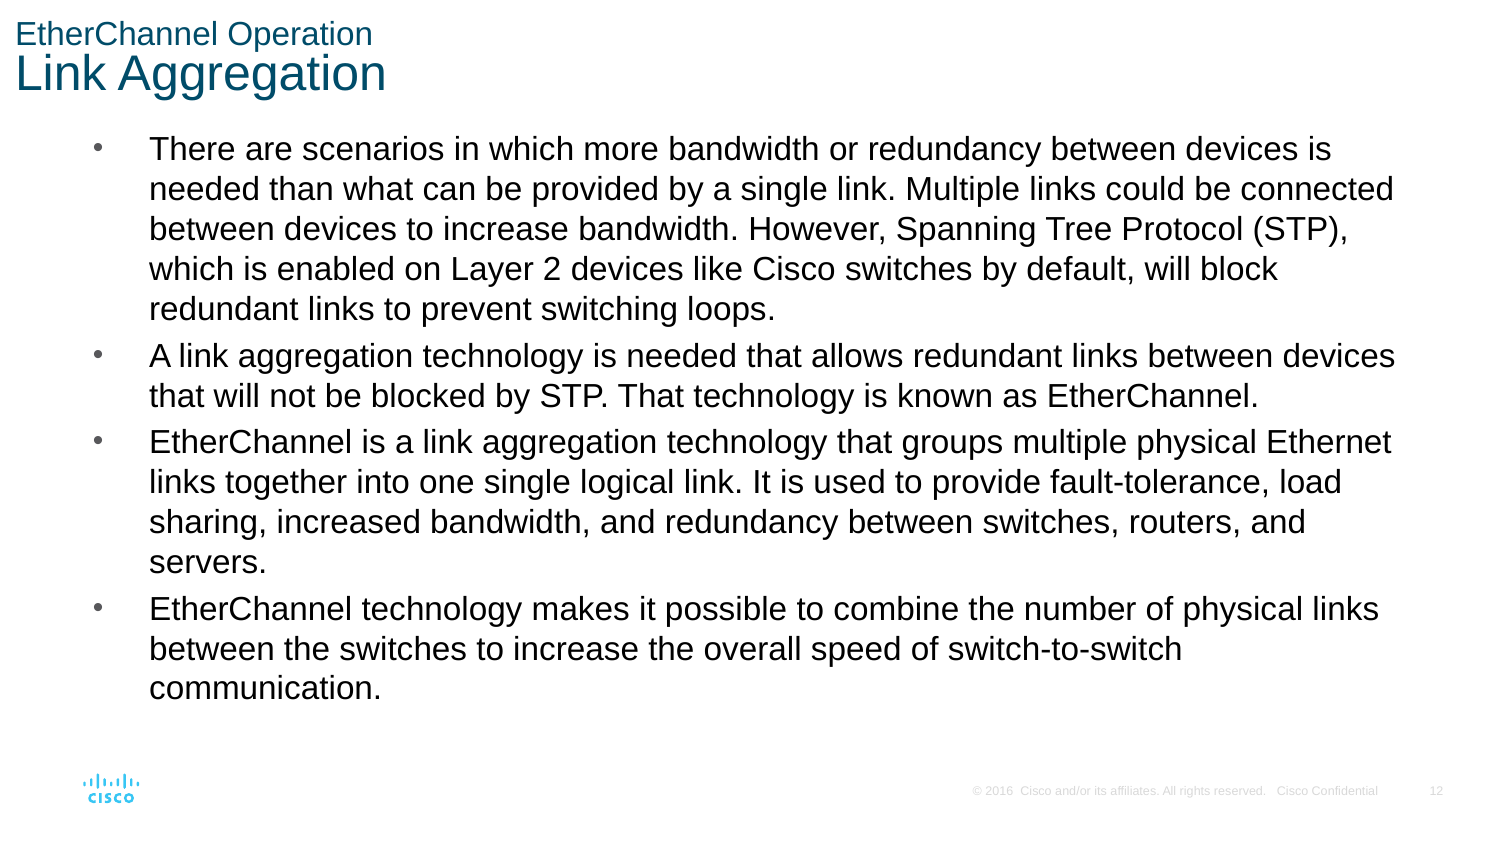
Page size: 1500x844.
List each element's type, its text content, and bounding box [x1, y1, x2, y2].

title EtherChannel Operation Link Aggregation [0, 0, 1369, 121]
list There are scenarios in which more bandwidth or redundancy between devices is needed than what can be provided by a single link. Multiple links could be connected between devices to increase bandwidth. However, Spanning Tree Protocol (STP), which is enabled on Layer 2 devices like Cisco switches by default, will block redundant links to prevent switching loops. A link aggregation technology is needed that allows redundant links between devices that will not be blocked by STP. That technology is known as EtherChannel. EtherChannel is a link aggregation technology that groups multiple physical Ethernet links together into one single logical link. It is used to provide fault-tolerance, load sharing, increased bandwidth, and redundancy between switches, routers, and servers. EtherChannel technology makes it possible to combine the number of physical links between the switches to increase the overall speed of switch-to-switch communication. [77, 120, 1437, 726]
